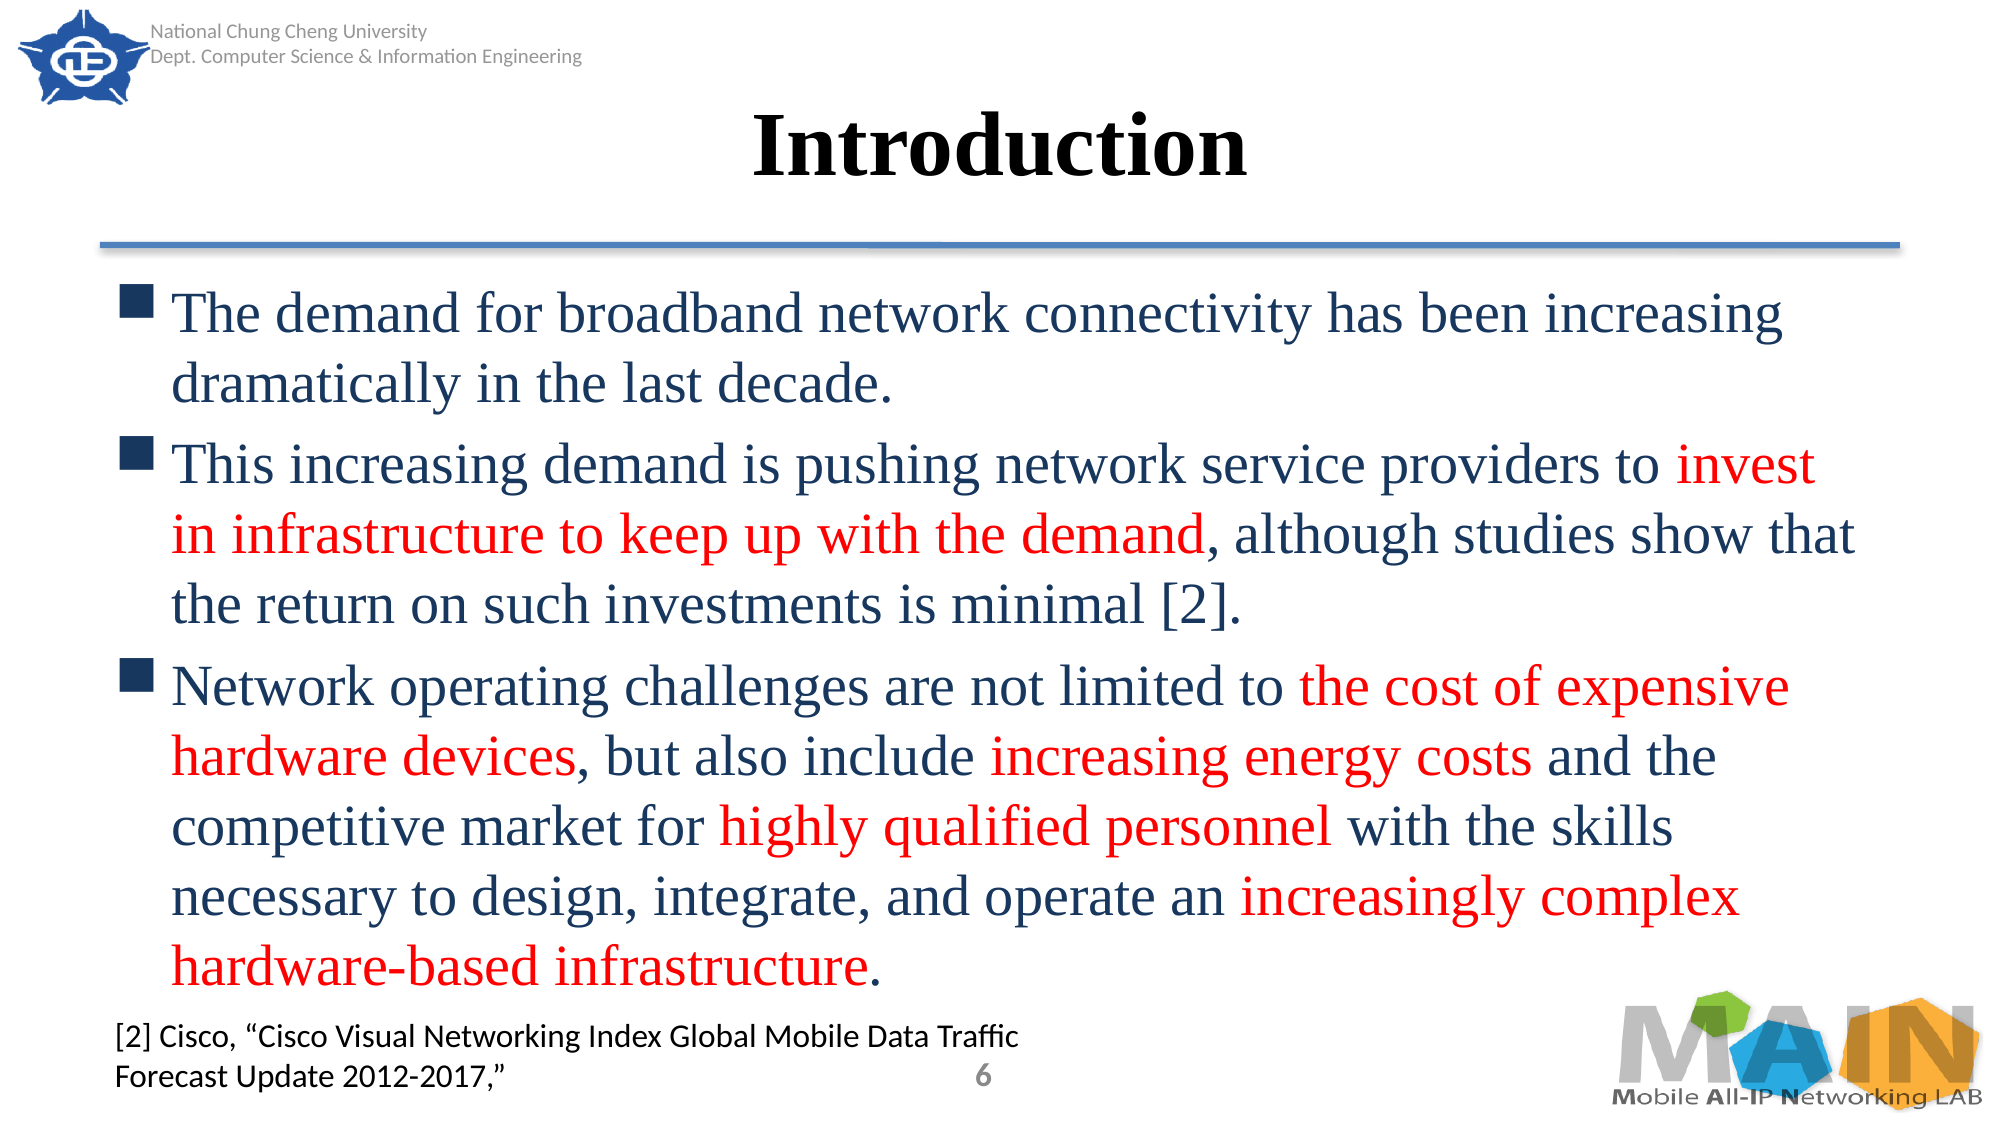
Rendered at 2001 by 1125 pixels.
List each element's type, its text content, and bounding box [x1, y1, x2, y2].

title Introduction [99, 44, 1901, 233]
picture [0, 0, 168, 113]
list The demand for broadband network connectivity has been increasing dramatically in the last decade. This increasing demand is pushing network service providers to invest in infrastructure to keep up with the demand, although studies show that the return on such investments is minimal [2]. Network operating challenges are not limited to the cost of expensive hardware devices, but also include increasing energy costs and the competitive market for highly qualified personnel with the skills necessary to design, integrate, and operate an increasingly complex hardware-based infrastructure. [99, 266, 1883, 1010]
picture [1400, 987, 1984, 1113]
text_box [2] Cisco, “Cisco Visual Networking Index Global Mobile Data Traffic Forecast Update 2012-2017,” [99, 1006, 1100, 1102]
slide_number 6 [750, 1042, 1217, 1103]
